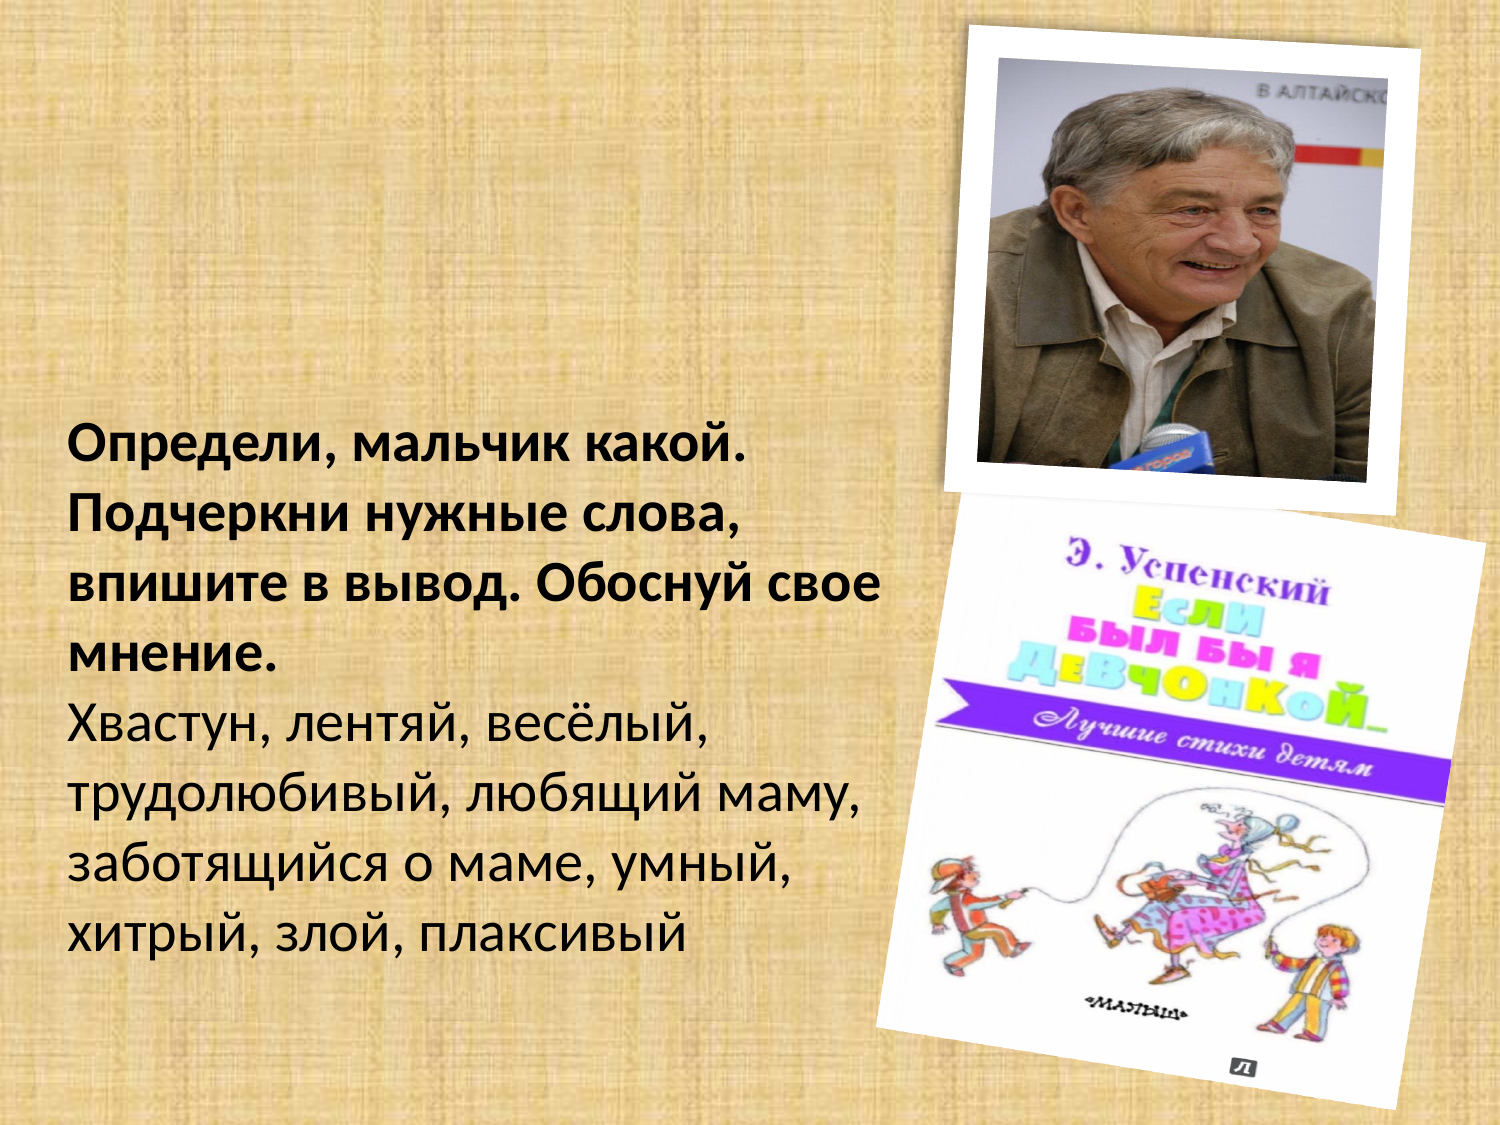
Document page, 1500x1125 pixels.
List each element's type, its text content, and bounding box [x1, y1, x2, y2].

picture [0, 0, 1500, 1125]
text_box Определи, мальчик какой. Подчеркни нужные слова, впишите в вывод. Обоснуй свое мнение. Хвастун, лентяй, весёлый, трудолюбивый, любящий маму, заботящийся о маме, умный, хитрый, злой, плаксивый [53, 395, 916, 971]
